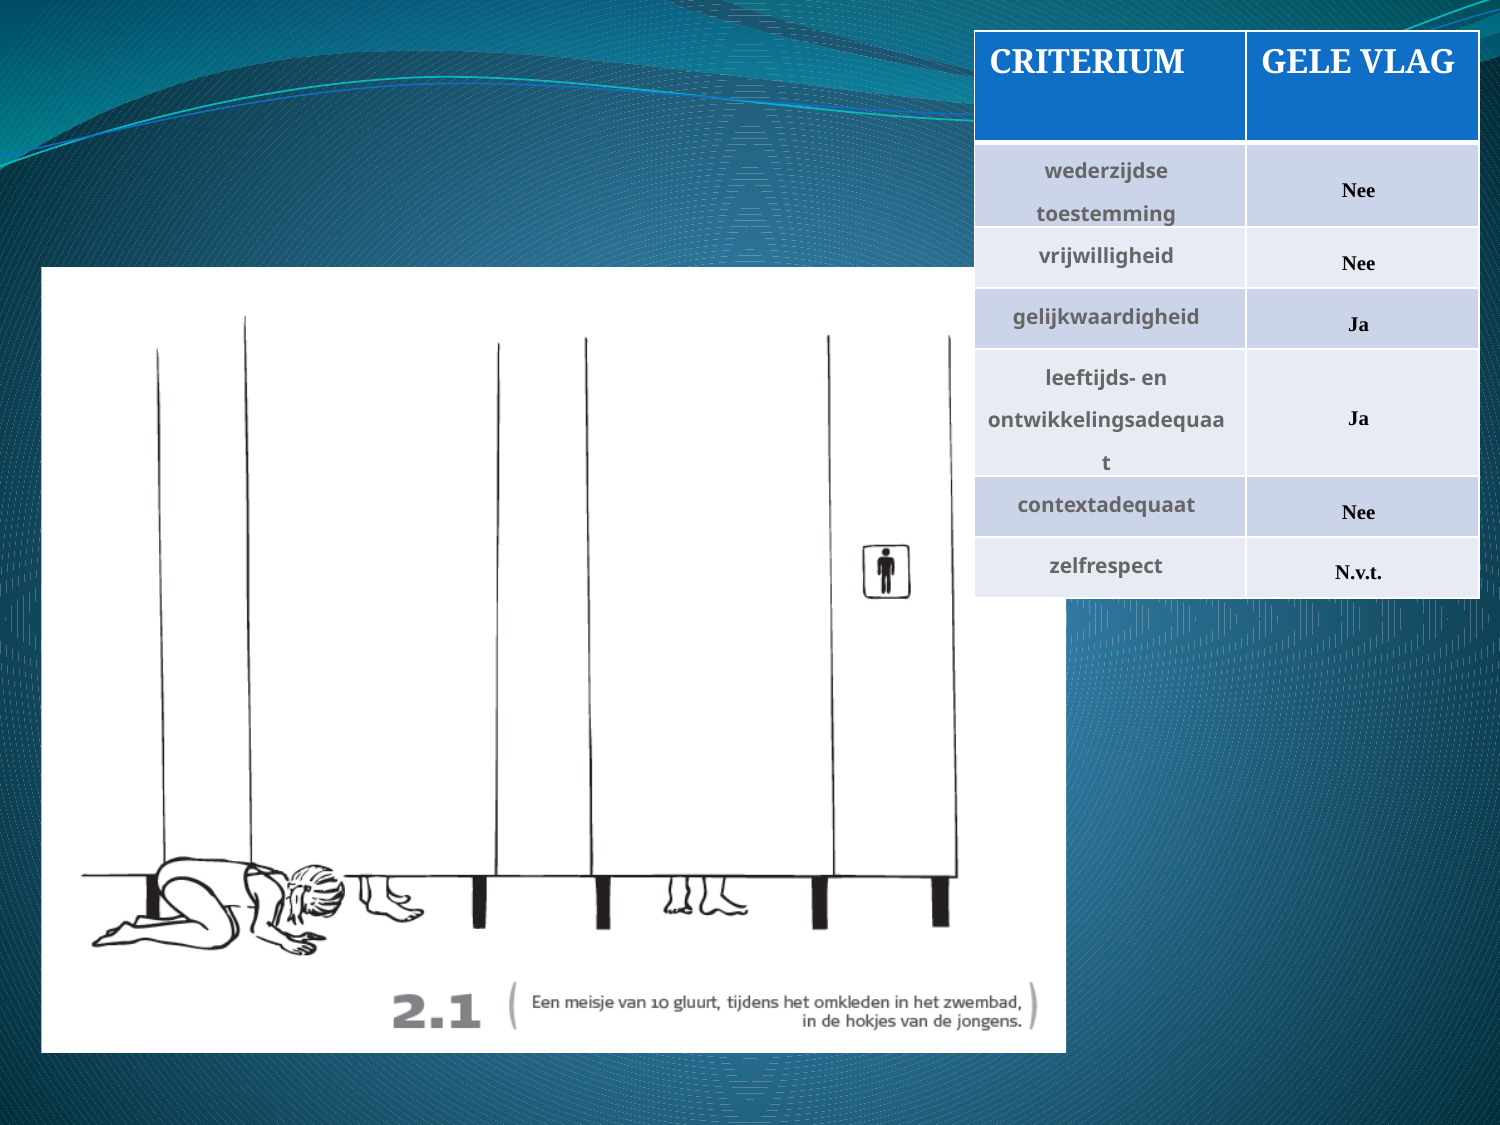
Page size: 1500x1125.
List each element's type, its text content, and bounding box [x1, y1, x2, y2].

table_cell Ja [1067, 271, 1072, 287]
table_cell gelijkwaardigheid [1072, 289, 1245, 348]
table_cell N.v.t. [1247, 538, 1478, 597]
table_cell wederzijdse toestemming [975, 145, 1245, 226]
picture [41, 267, 1067, 1053]
table_header GELE VLAG [1247, 32, 1478, 140]
table_cell leeftijds- en ontwikkelingsadequaat [1072, 350, 1245, 475]
table_cell Ja [1247, 289, 1478, 348]
table_cell Ja [1247, 350, 1478, 475]
table_cell vrijwilligheid [975, 228, 1245, 287]
table_cell contextadequaat [1072, 477, 1245, 536]
table_header CRITERIUM [975, 32, 1245, 140]
table_cell Nee [1247, 228, 1478, 287]
table_cell Nee [1247, 145, 1478, 226]
table_cell Nee [1247, 477, 1478, 536]
table_cell zelfrespect [1072, 538, 1245, 597]
